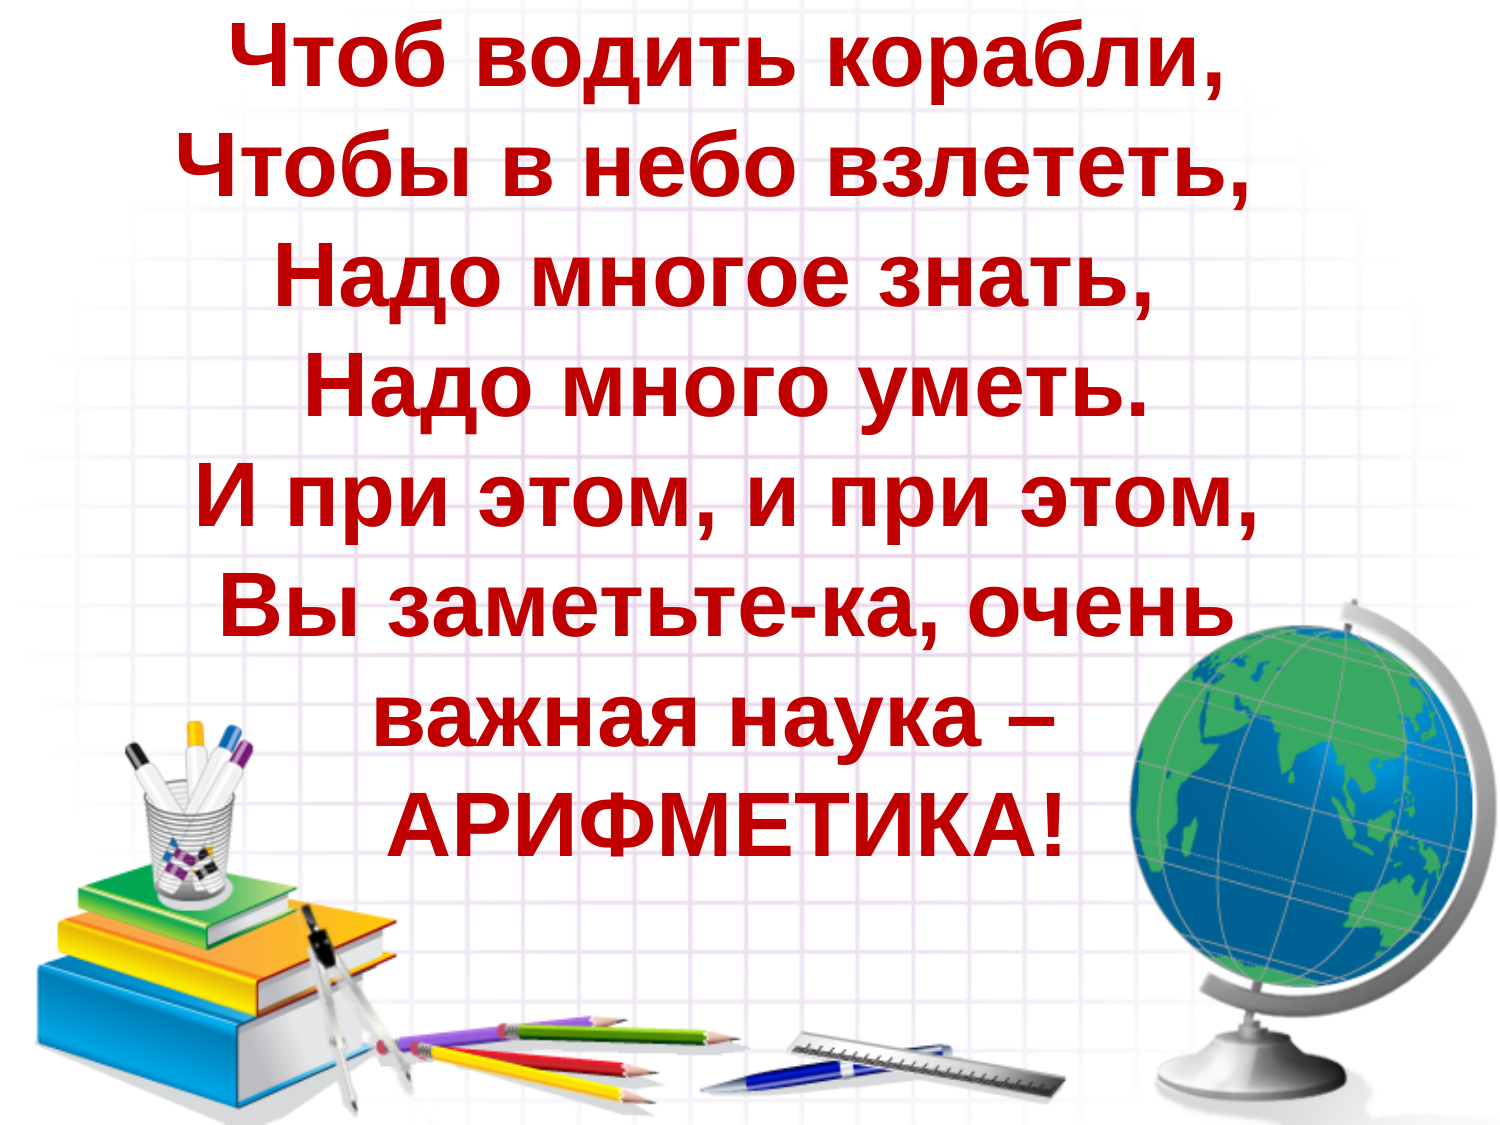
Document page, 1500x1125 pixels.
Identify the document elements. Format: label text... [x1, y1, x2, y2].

title Чтоб водить корабли, Чтобы в небо взлететь, Надо многое знать, Надо много уметь. И при этом, и при этом, Вы заметьте-ка, очень важная наука – АРИФМЕТИКА! [88, 148, 1367, 722]
picture [0, 0, 1500, 1125]
